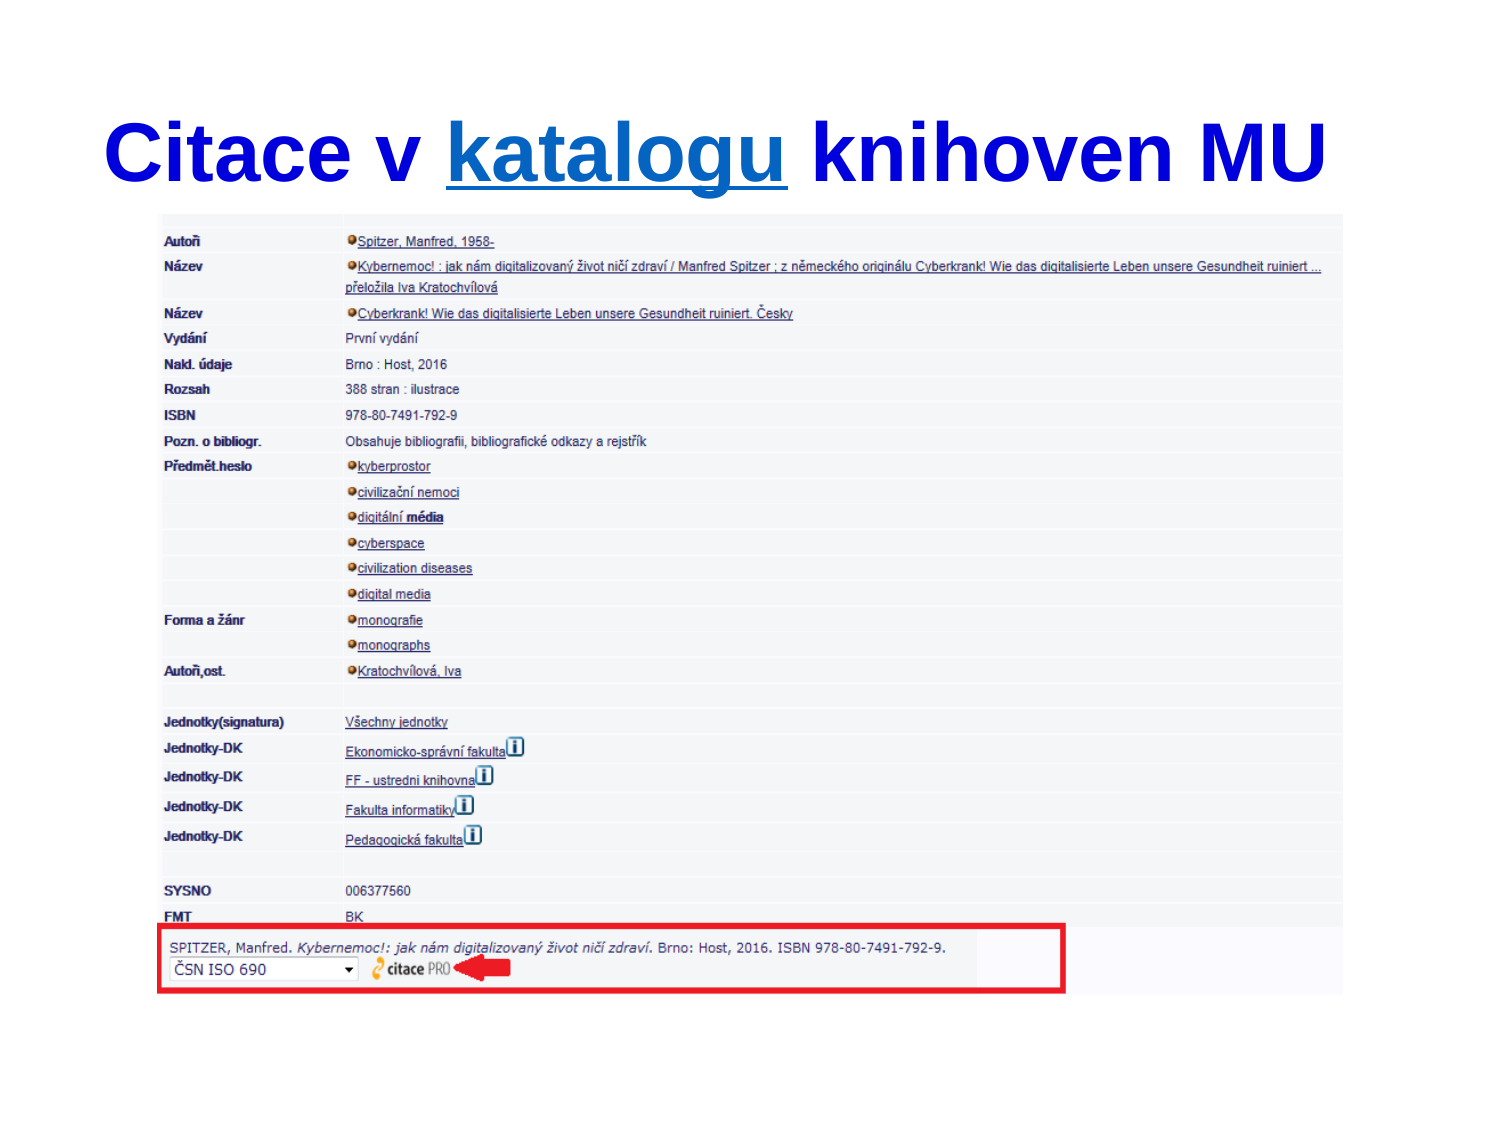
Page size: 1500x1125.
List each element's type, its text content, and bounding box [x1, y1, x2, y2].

title Citace v katalogu knihoven MU [103, 101, 1397, 215]
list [157, 214, 1343, 995]
